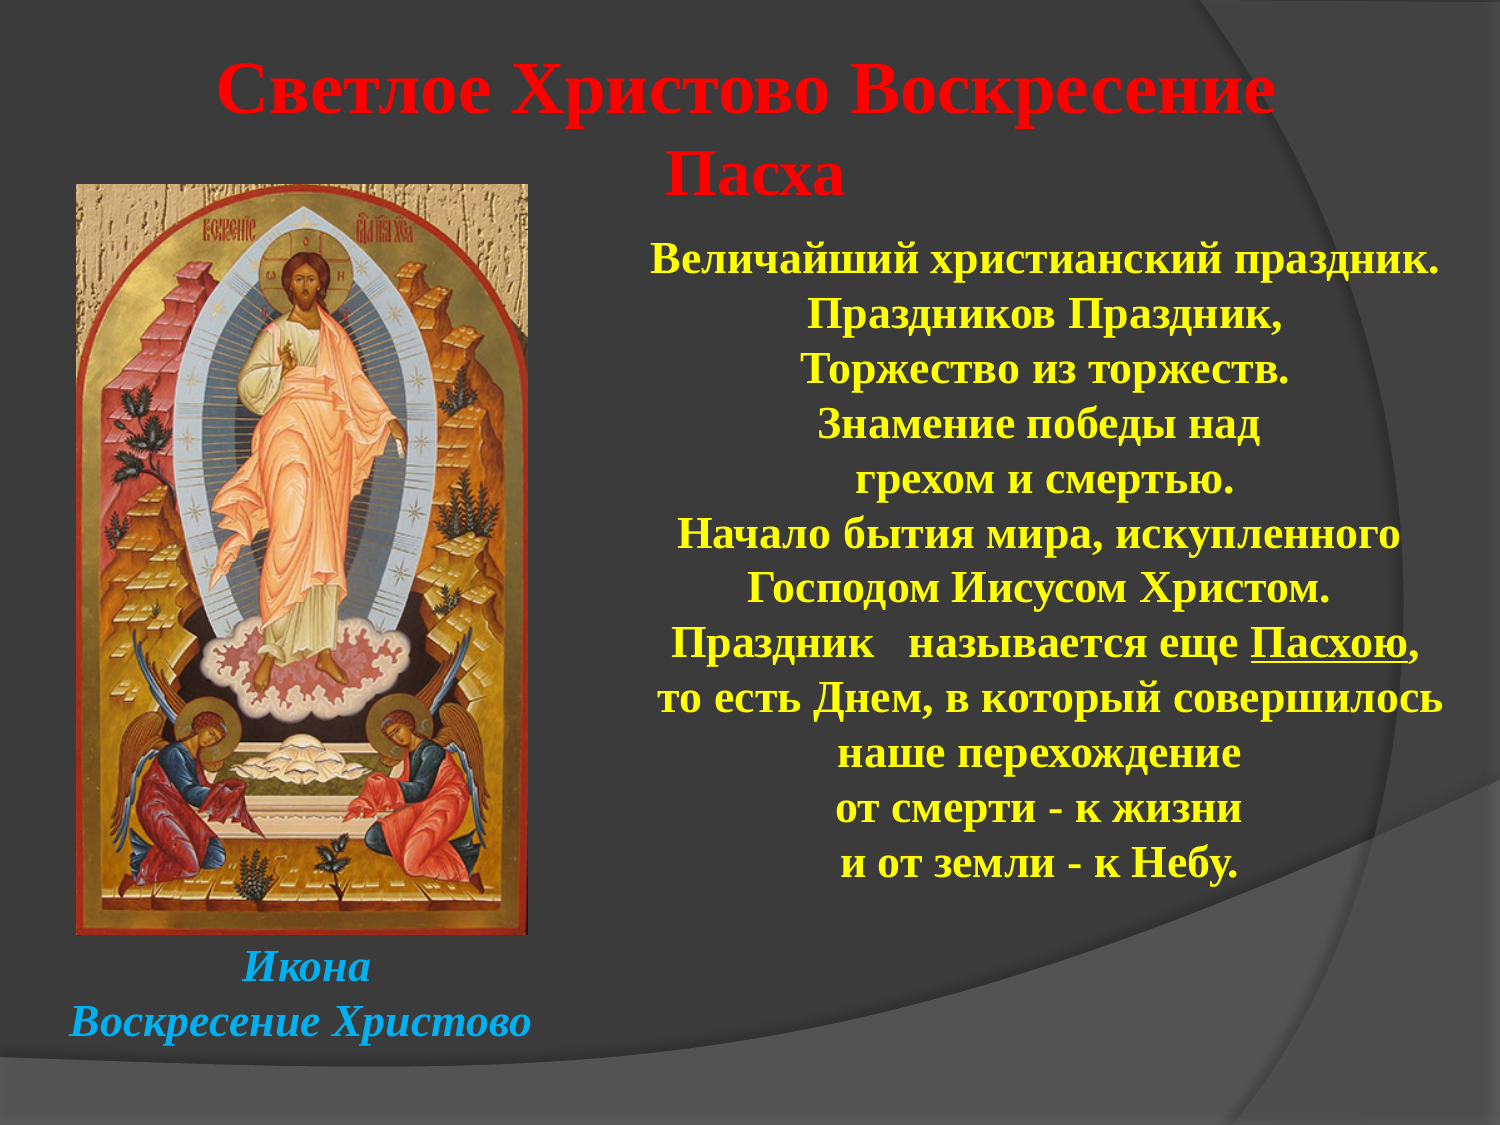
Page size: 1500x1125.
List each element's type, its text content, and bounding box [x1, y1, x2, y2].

picture [76, 184, 529, 935]
text_box Светлое Христово Воскресение Пасха [53, 30, 1459, 216]
text_box Величайший христианский праздник. Праздников Праздник, Торжество из торжеств. Знамение победы над грехом и смертью. Начало бытия мира, искупленного Господом Иисусом Христом. Праздник называется еще Пасхою, то есть Днем, в который совершилось наше перехождение от смерти - к жизни и от земли - к Небу. [620, 219, 1471, 950]
text_box Икона Воскресение Христово [29, 928, 585, 1054]
